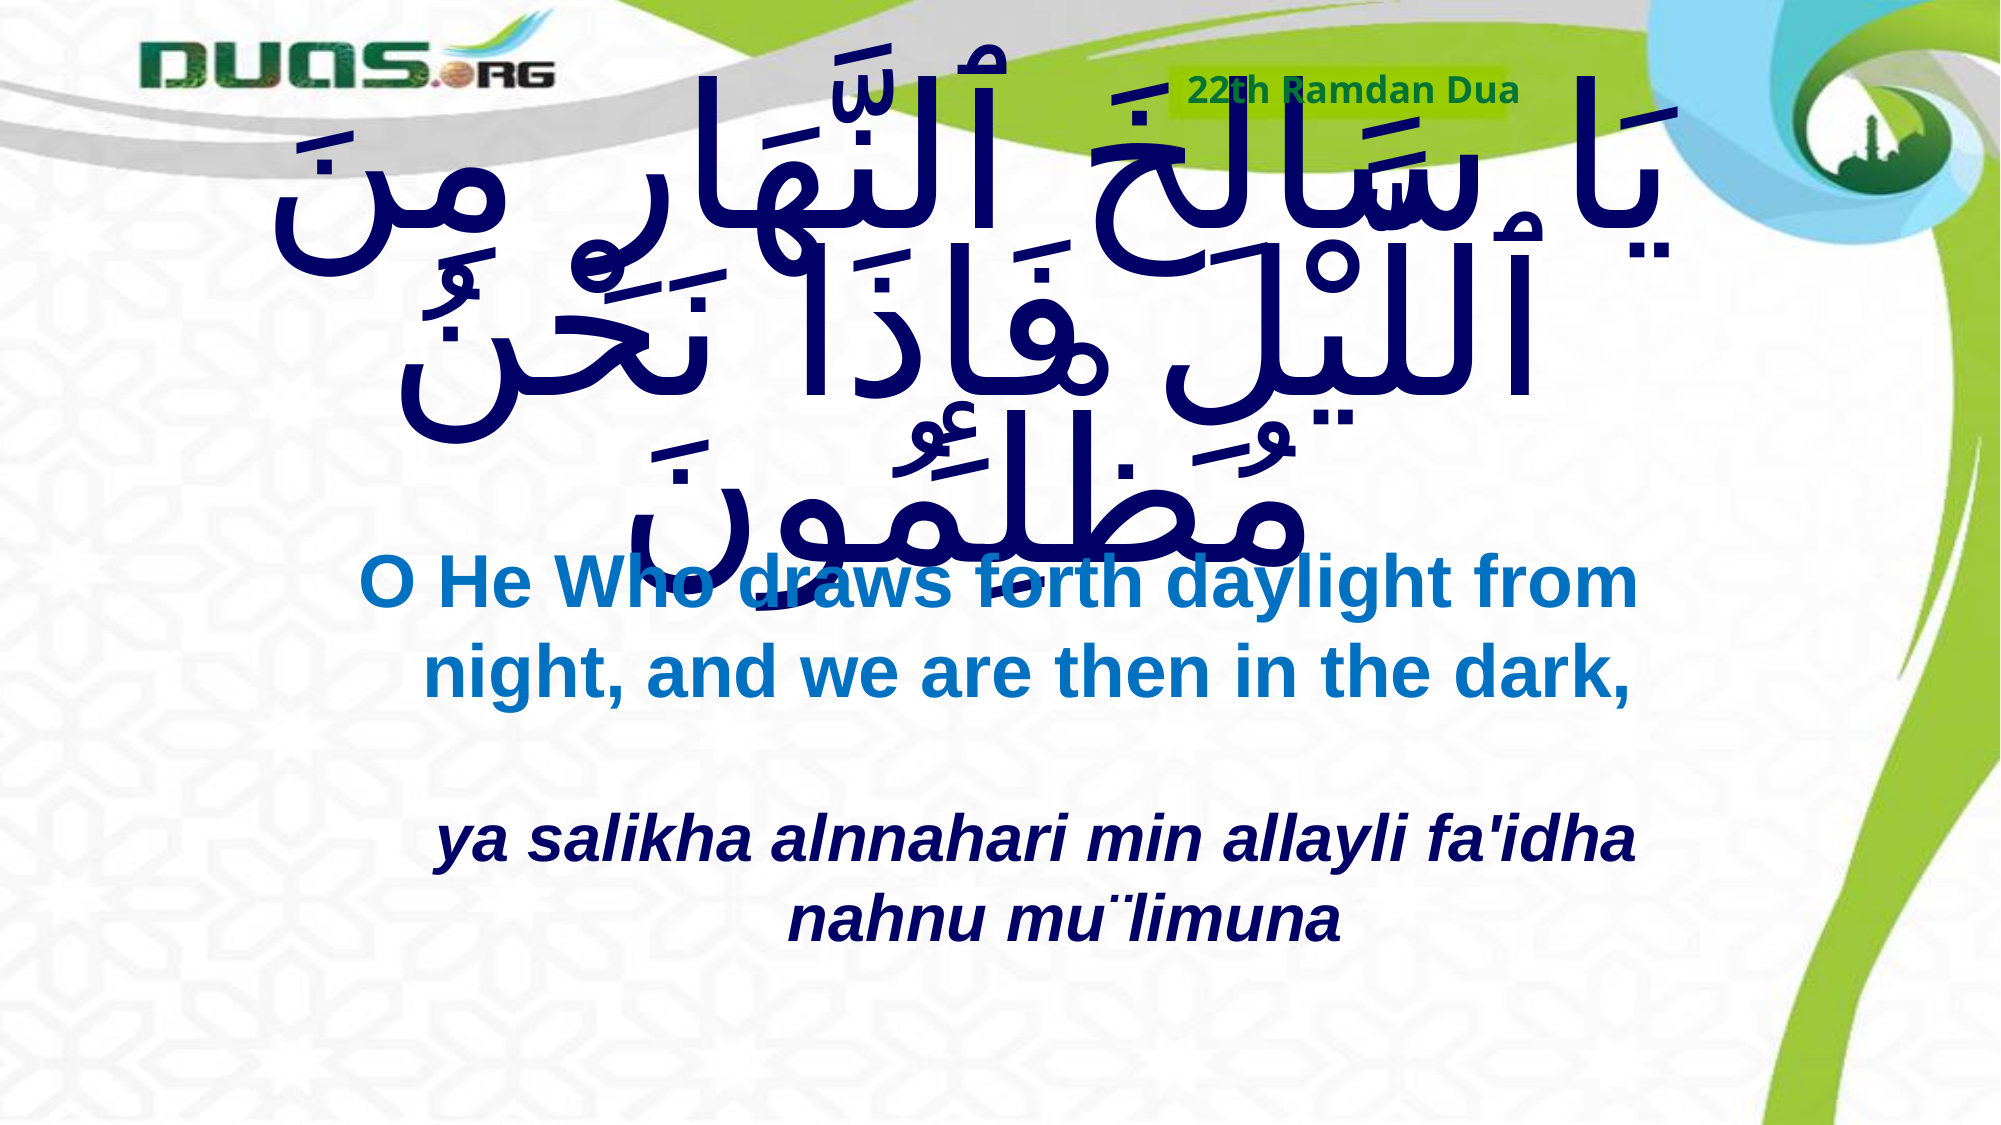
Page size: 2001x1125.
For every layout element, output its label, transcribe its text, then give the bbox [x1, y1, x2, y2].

picture [0, 0, 2001, 1125]
text_box 22th Ramdan Dua [1082, 58, 1626, 118]
subtitle O He Who draws forth daylight from night, and we are then in the dark, [287, 525, 1713, 813]
text_box ya salikha alnnahari min allayli fa'idha nahnu mu¨limuna [324, 787, 1750, 875]
title يَا سَالِخَ ٱلنَّهَارِ مِنَ ٱللَّيْلِ فَإِذَا نَحْنُ مُظْلِمُونَ [37, 231, 1900, 473]
